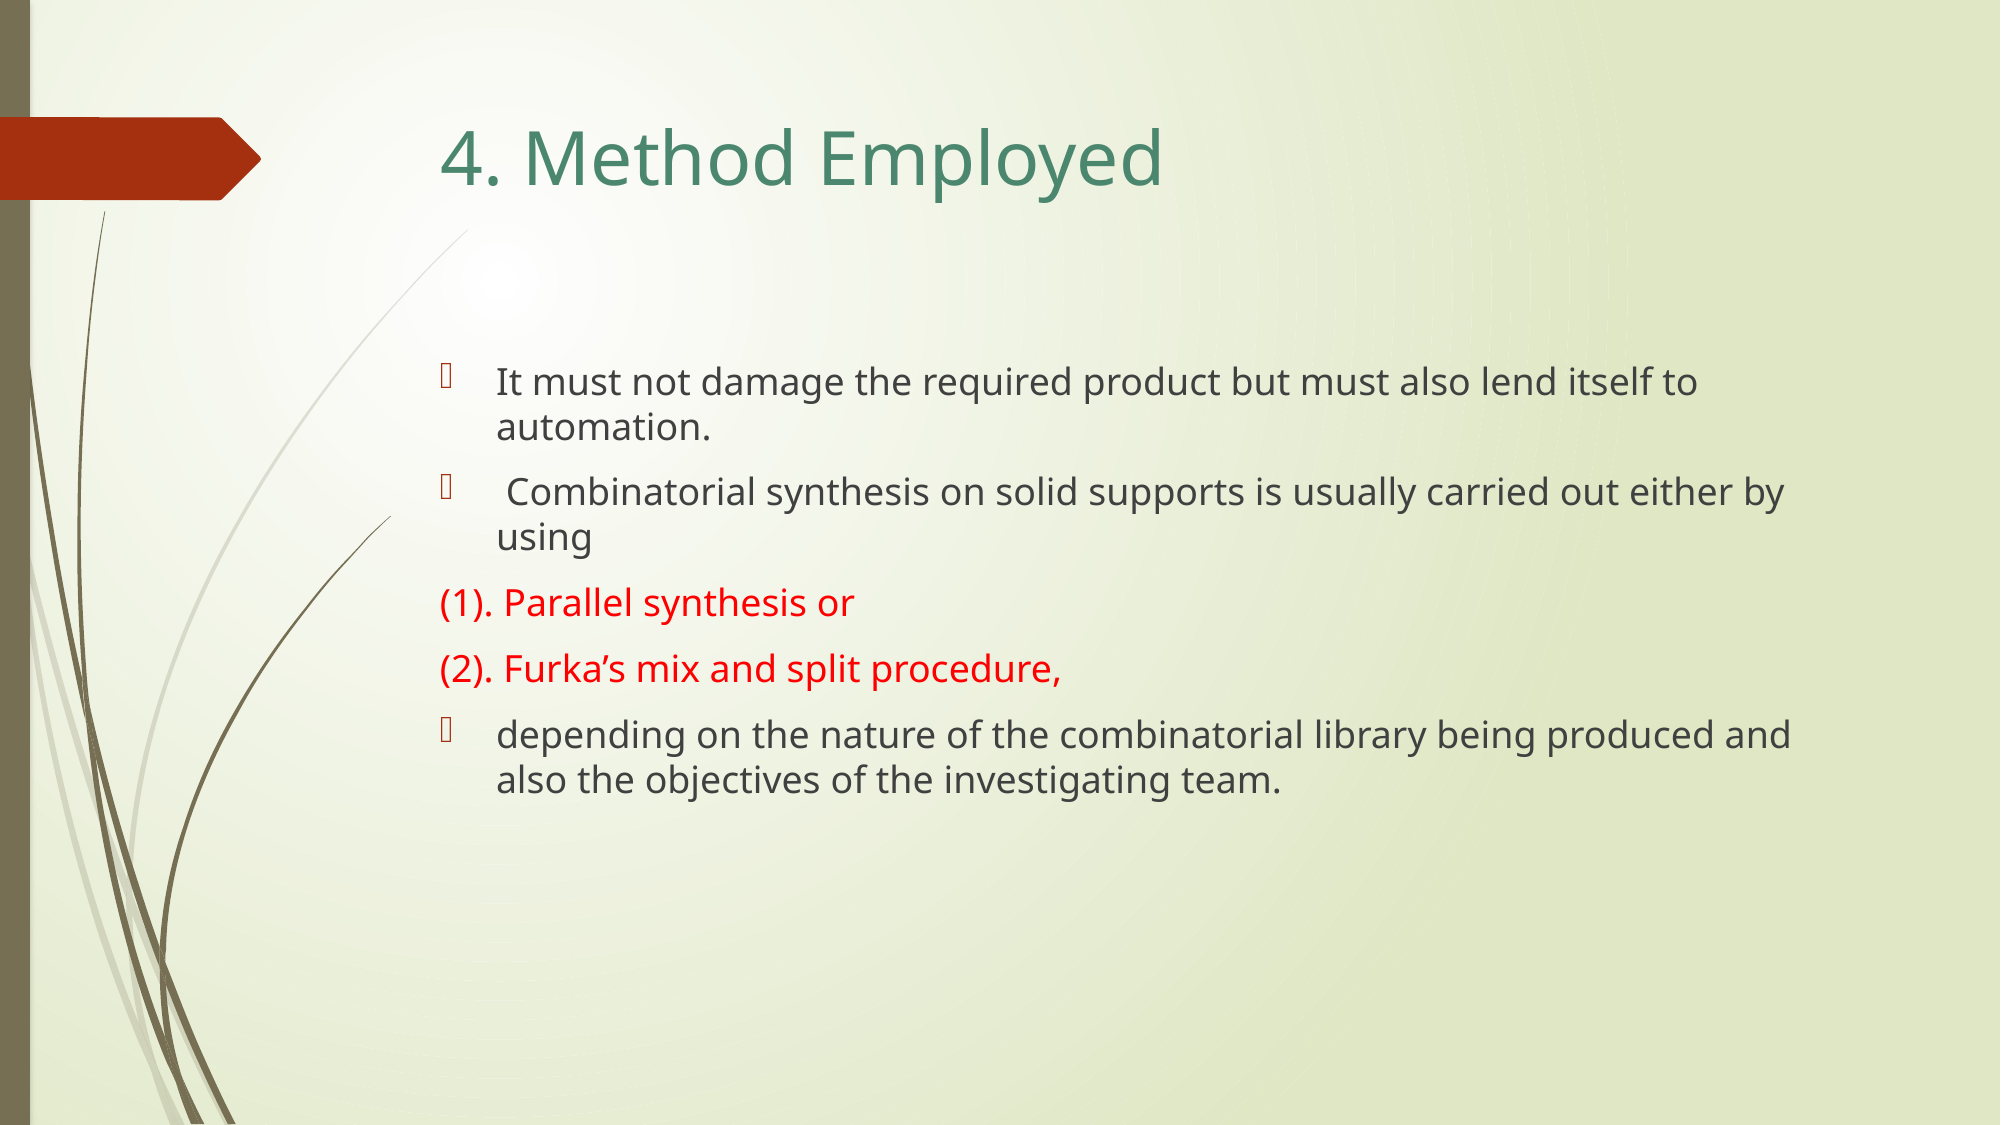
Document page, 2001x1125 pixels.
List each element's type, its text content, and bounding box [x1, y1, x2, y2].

list It must not damage the required product but must also lend itself to automation. Combinatorial synthesis on solid supports is usually carried out either by using (1). Parallel synthesis or (2). Furka’s mix and split procedure, depending on the nature of the combinatorial library being produced and also the objectives of the investigating team. [424, 350, 1888, 970]
title 4. Method Employed [425, 102, 1888, 313]
